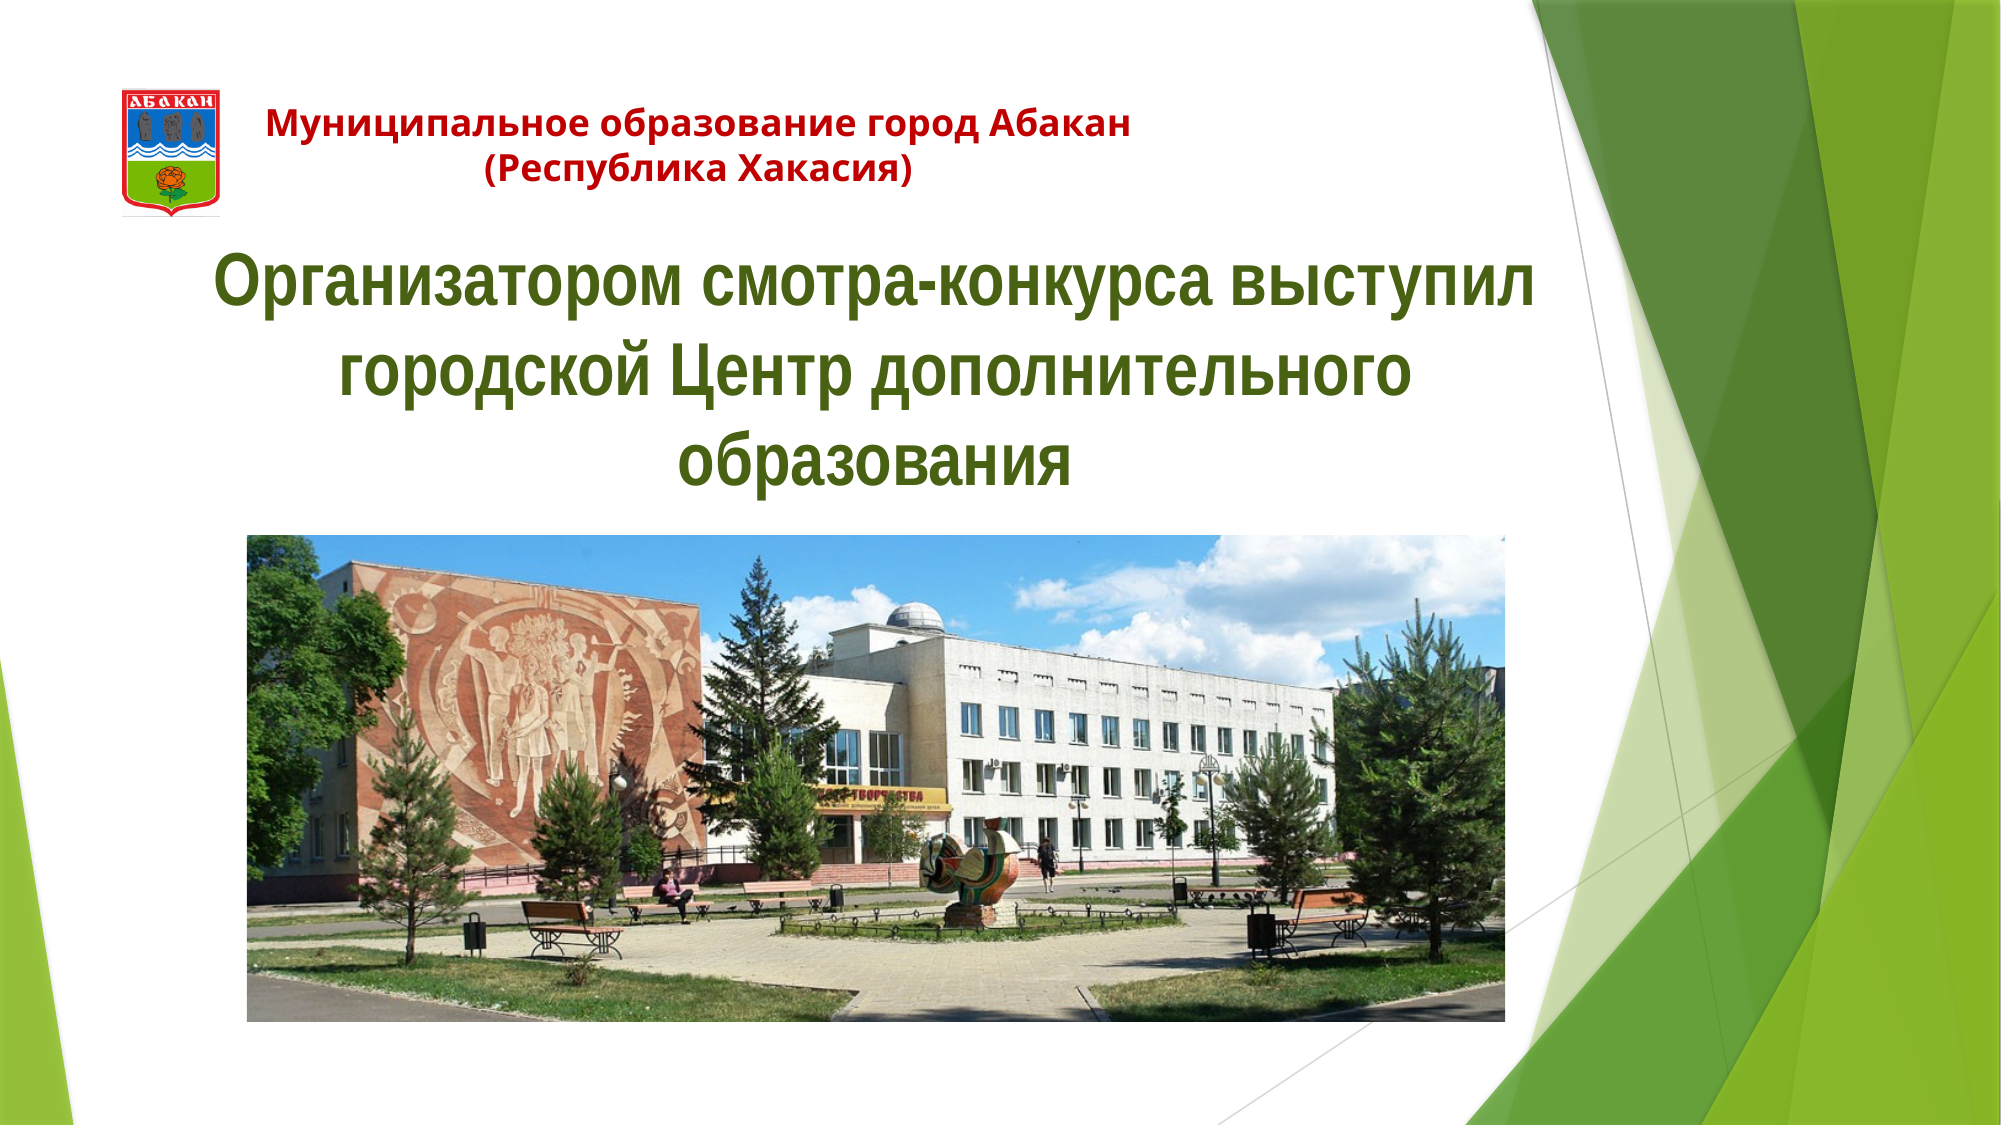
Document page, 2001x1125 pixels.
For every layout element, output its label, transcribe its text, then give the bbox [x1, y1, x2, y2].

text_box Муниципальное образование город Абакан (Республика Хакасия) [237, 91, 1160, 197]
text_box Организатором смотра-конкурса выступил городской Центр дополнительного образования [151, 223, 1601, 508]
picture [246, 534, 1506, 1022]
picture [121, 88, 221, 218]
